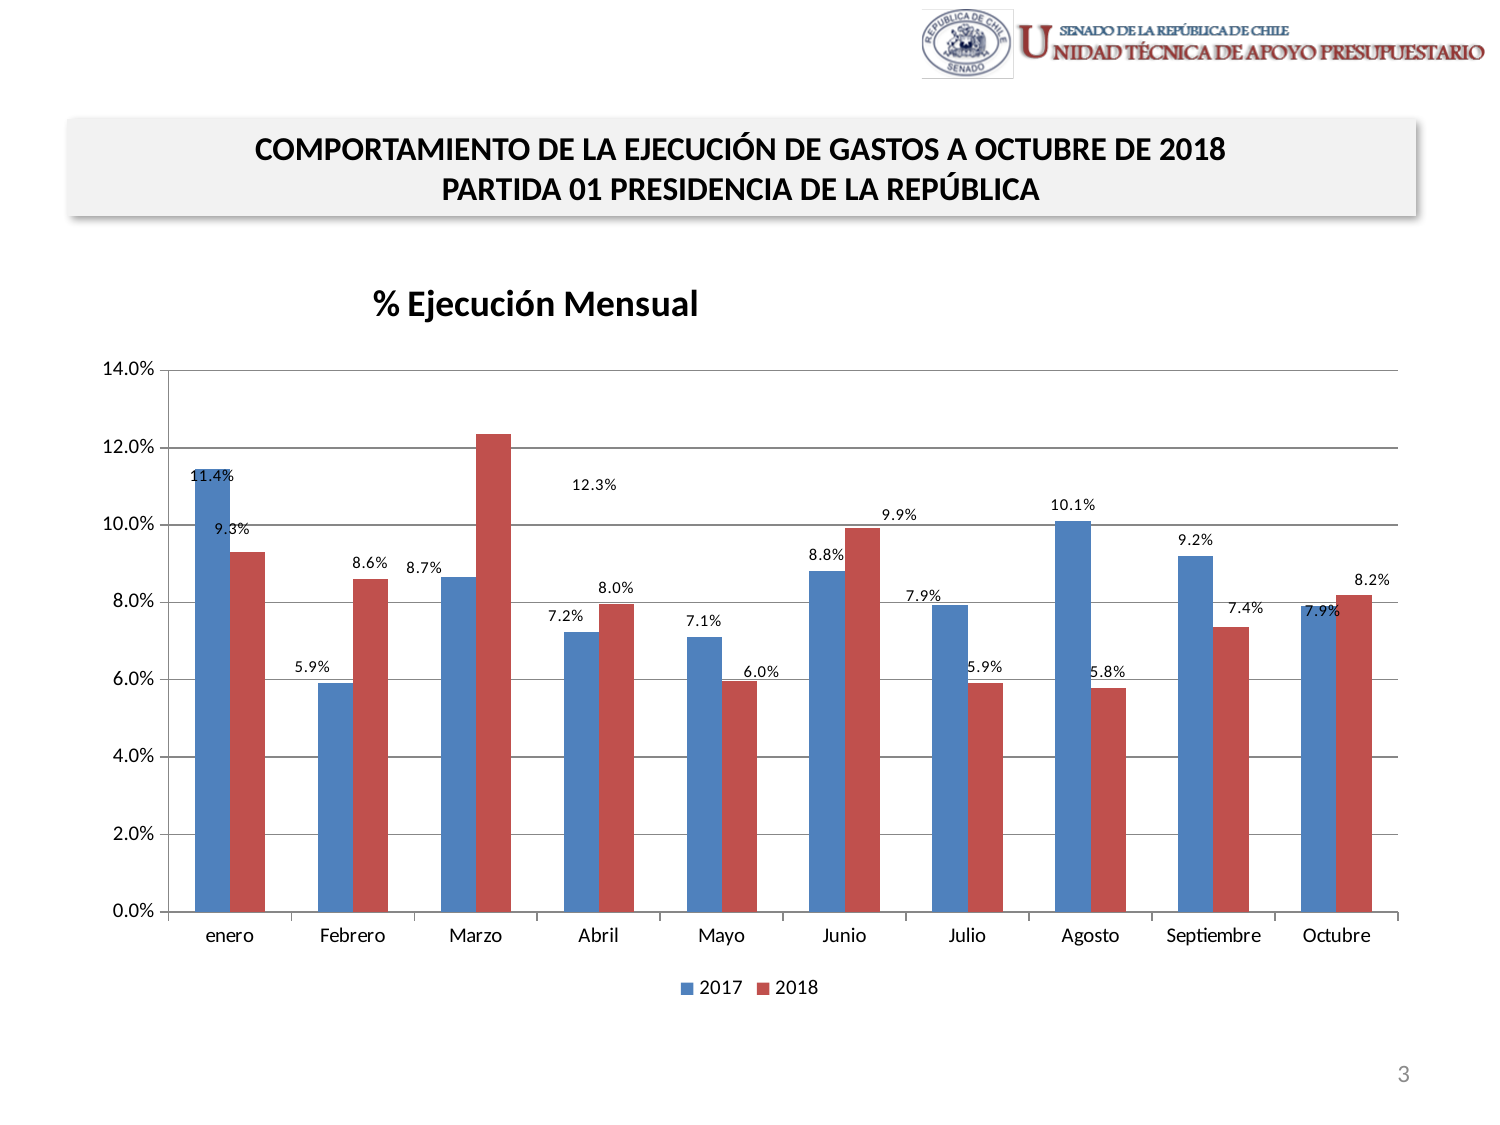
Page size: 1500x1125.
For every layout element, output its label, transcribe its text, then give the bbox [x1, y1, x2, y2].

slide_number 3 [1074, 1042, 1425, 1103]
text_box COMPORTAMIENTO DE LA EJECUCIÓN DE GASTOS A OCTUBRE DE 2018 PARTIDA 01 PRESIDENCIA DE LA REPÚBLICA [67, 119, 1415, 216]
picture [921, 0, 1500, 112]
chart [74, 262, 1426, 1006]
